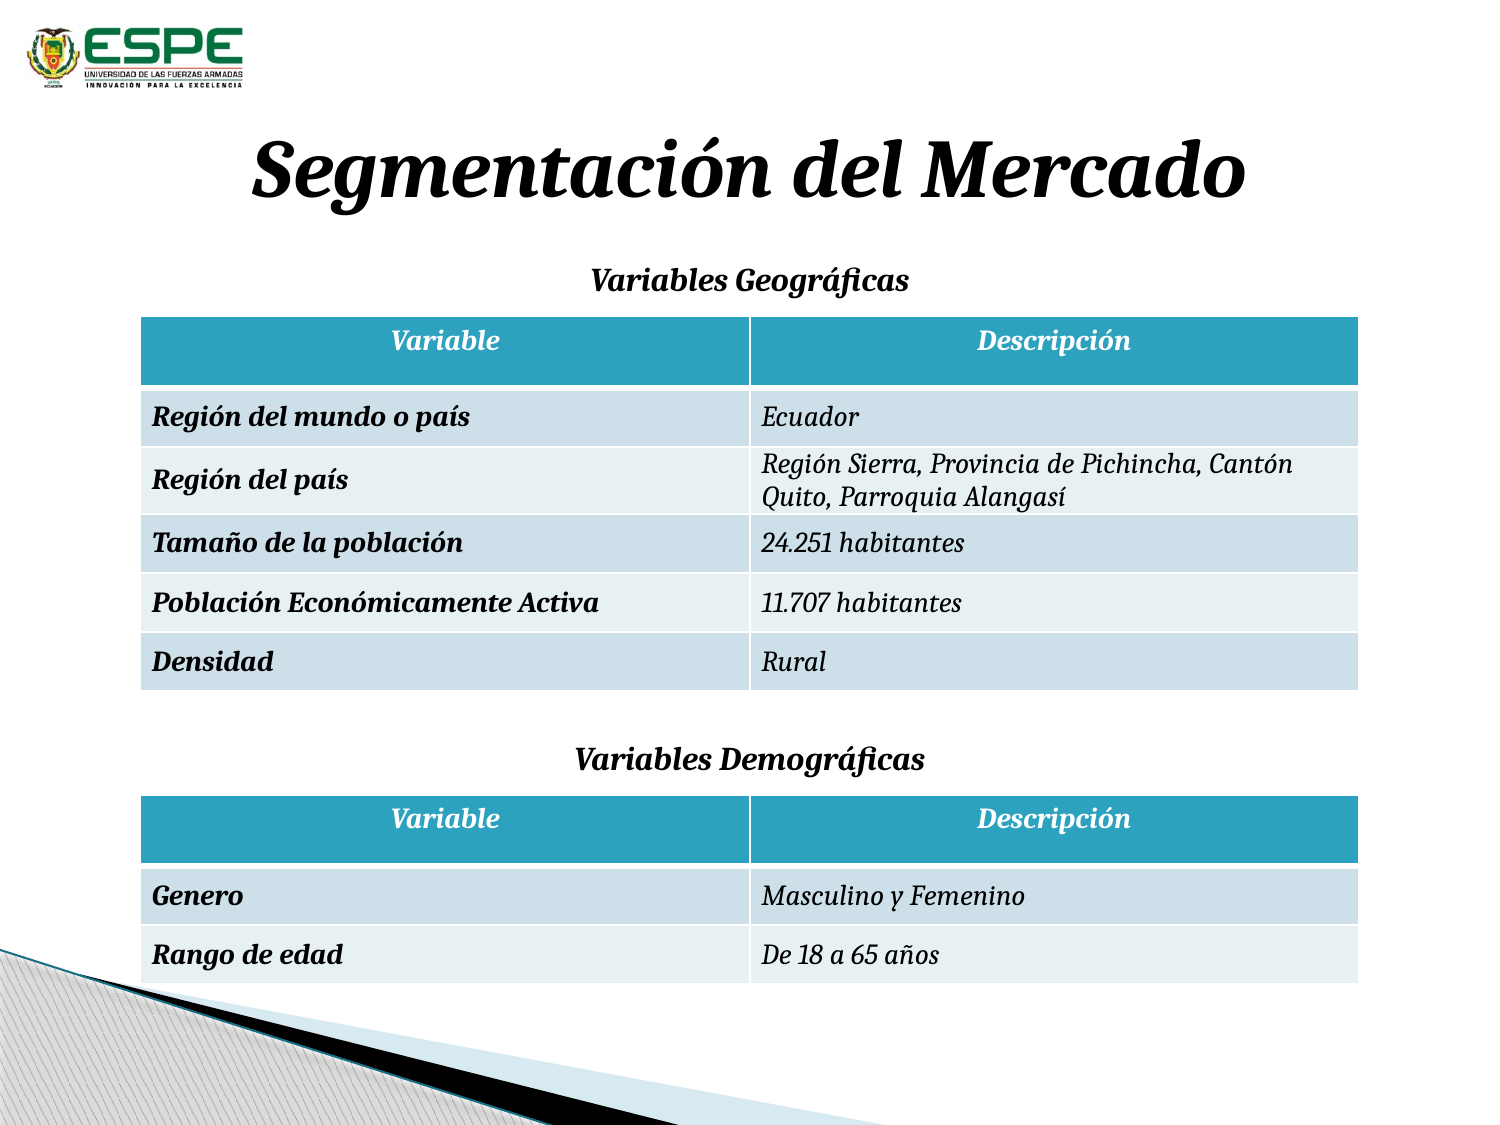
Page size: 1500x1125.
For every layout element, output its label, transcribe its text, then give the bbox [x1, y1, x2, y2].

table_cell De 18 a 65 años [751, 926, 1358, 983]
table_cell Rural [751, 633, 1358, 690]
table_header Variable [141, 796, 749, 863]
picture [23, 23, 247, 94]
text_box Variables Demográficas [559, 709, 941, 785]
table_cell Región del país [141, 448, 749, 513]
table_cell Rango de edad [141, 926, 749, 983]
table_cell Densidad [141, 633, 749, 690]
title Segmentación del Mercado [75, 70, 1425, 258]
table_header Variable [141, 317, 749, 385]
table_cell Masculino y Femenino [751, 869, 1358, 924]
table_cell 11.707 habitantes [751, 574, 1358, 631]
text_box Variables Geográficas [574, 231, 926, 306]
table_cell Tamaño de la población [141, 515, 749, 572]
table_cell Región del mundo o país [141, 391, 749, 446]
table_cell Genero [141, 869, 749, 924]
table_cell Población Económicamente Activa [141, 574, 749, 631]
table_header Descripción [751, 317, 1358, 385]
table_cell Región Sierra, Provincia de Pichincha, Cantón Quito, Parroquia Alangasí [751, 448, 1358, 513]
table_cell 24.251 habitantes [751, 515, 1358, 572]
table_cell Ecuador [751, 391, 1358, 446]
table_header Descripción [751, 796, 1358, 863]
